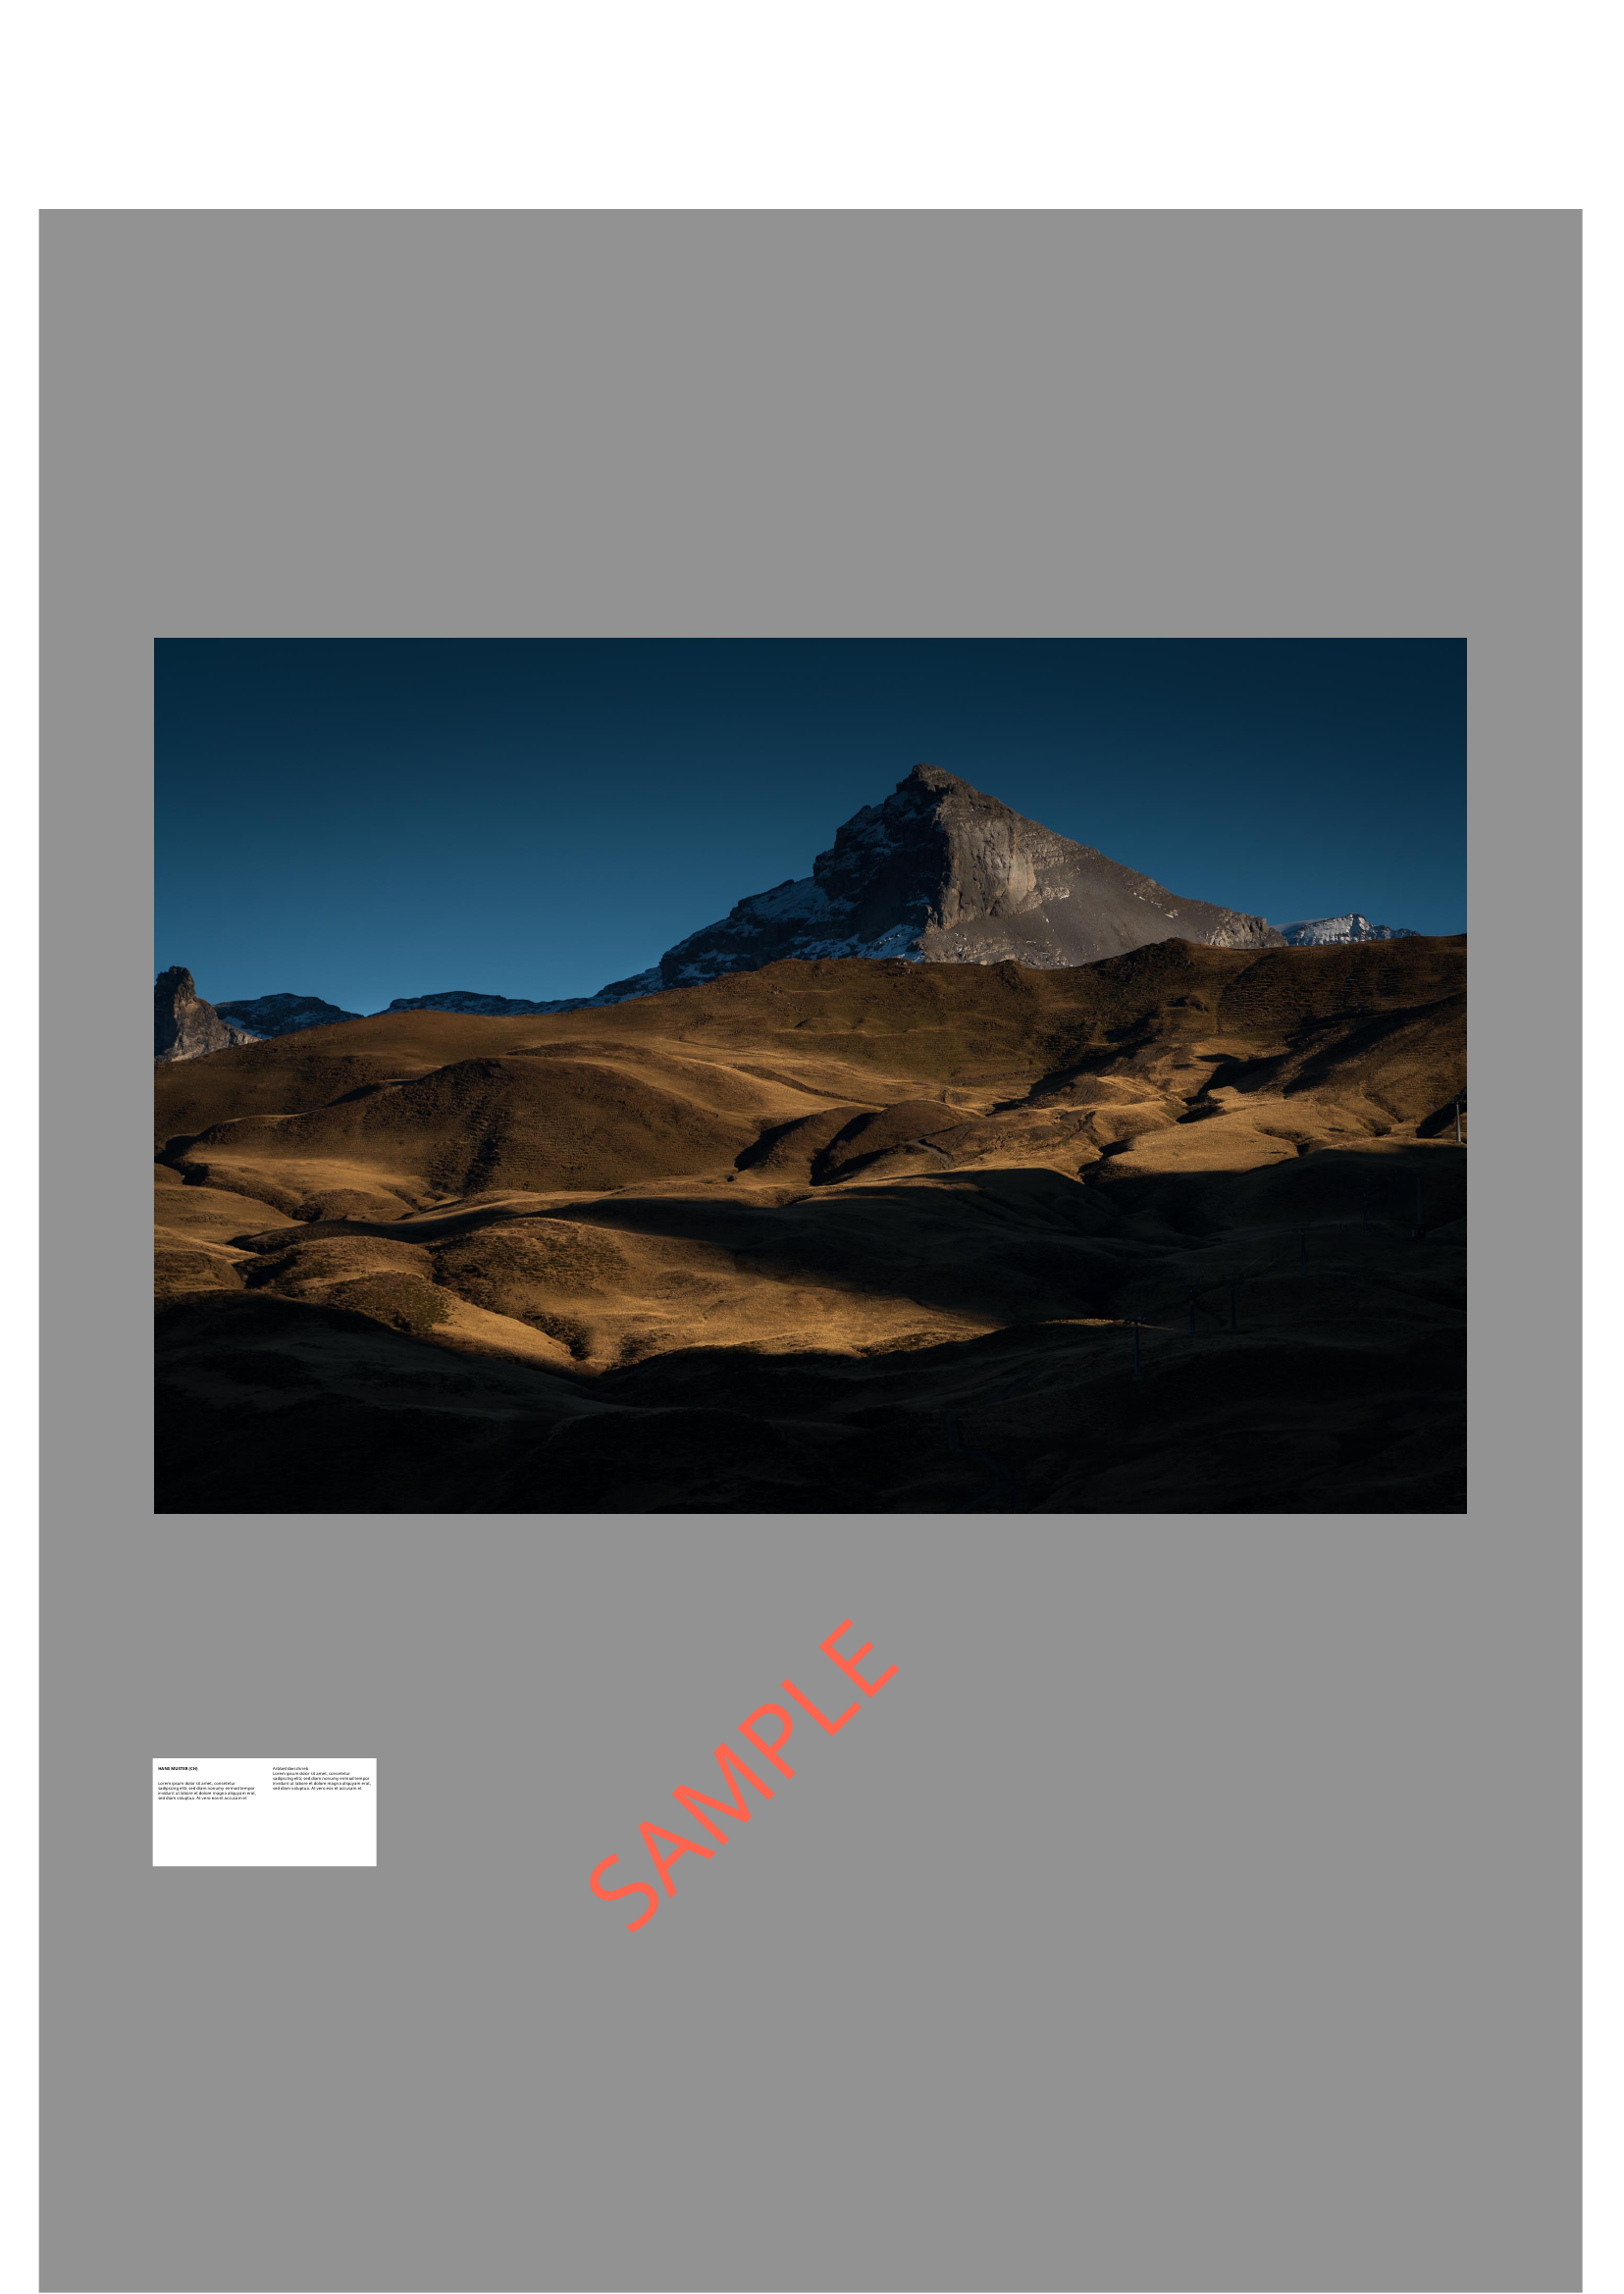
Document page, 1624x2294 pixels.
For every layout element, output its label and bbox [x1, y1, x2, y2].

text_box [38, 208, 1583, 2293]
